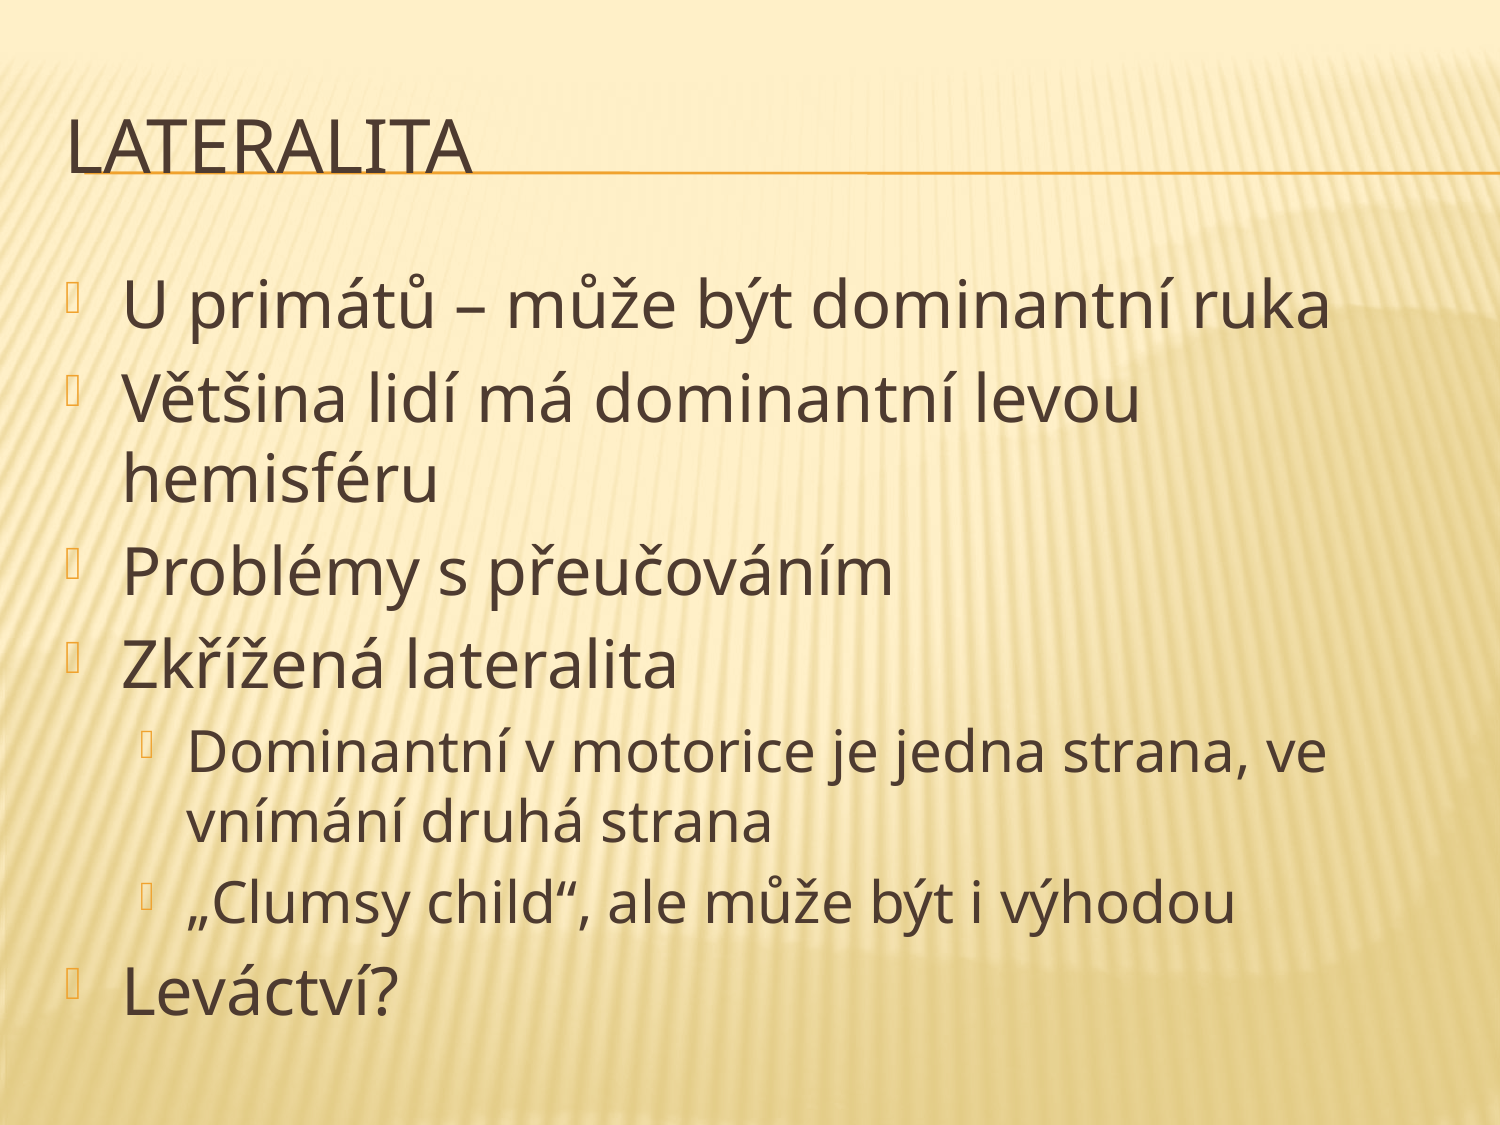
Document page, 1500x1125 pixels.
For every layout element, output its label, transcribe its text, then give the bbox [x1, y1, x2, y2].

list U primátů – může být dominantní ruka Většina lidí má dominantní levou hemisféru Problémy s přeučováním Zkřížená lateralita Dominantní v motorice je jedna strana, ve vnímání druhá strana „Clumsy child“, ale může být i výhodou Leváctví? [50, 254, 1475, 998]
title Lateralita [50, 75, 1475, 213]
